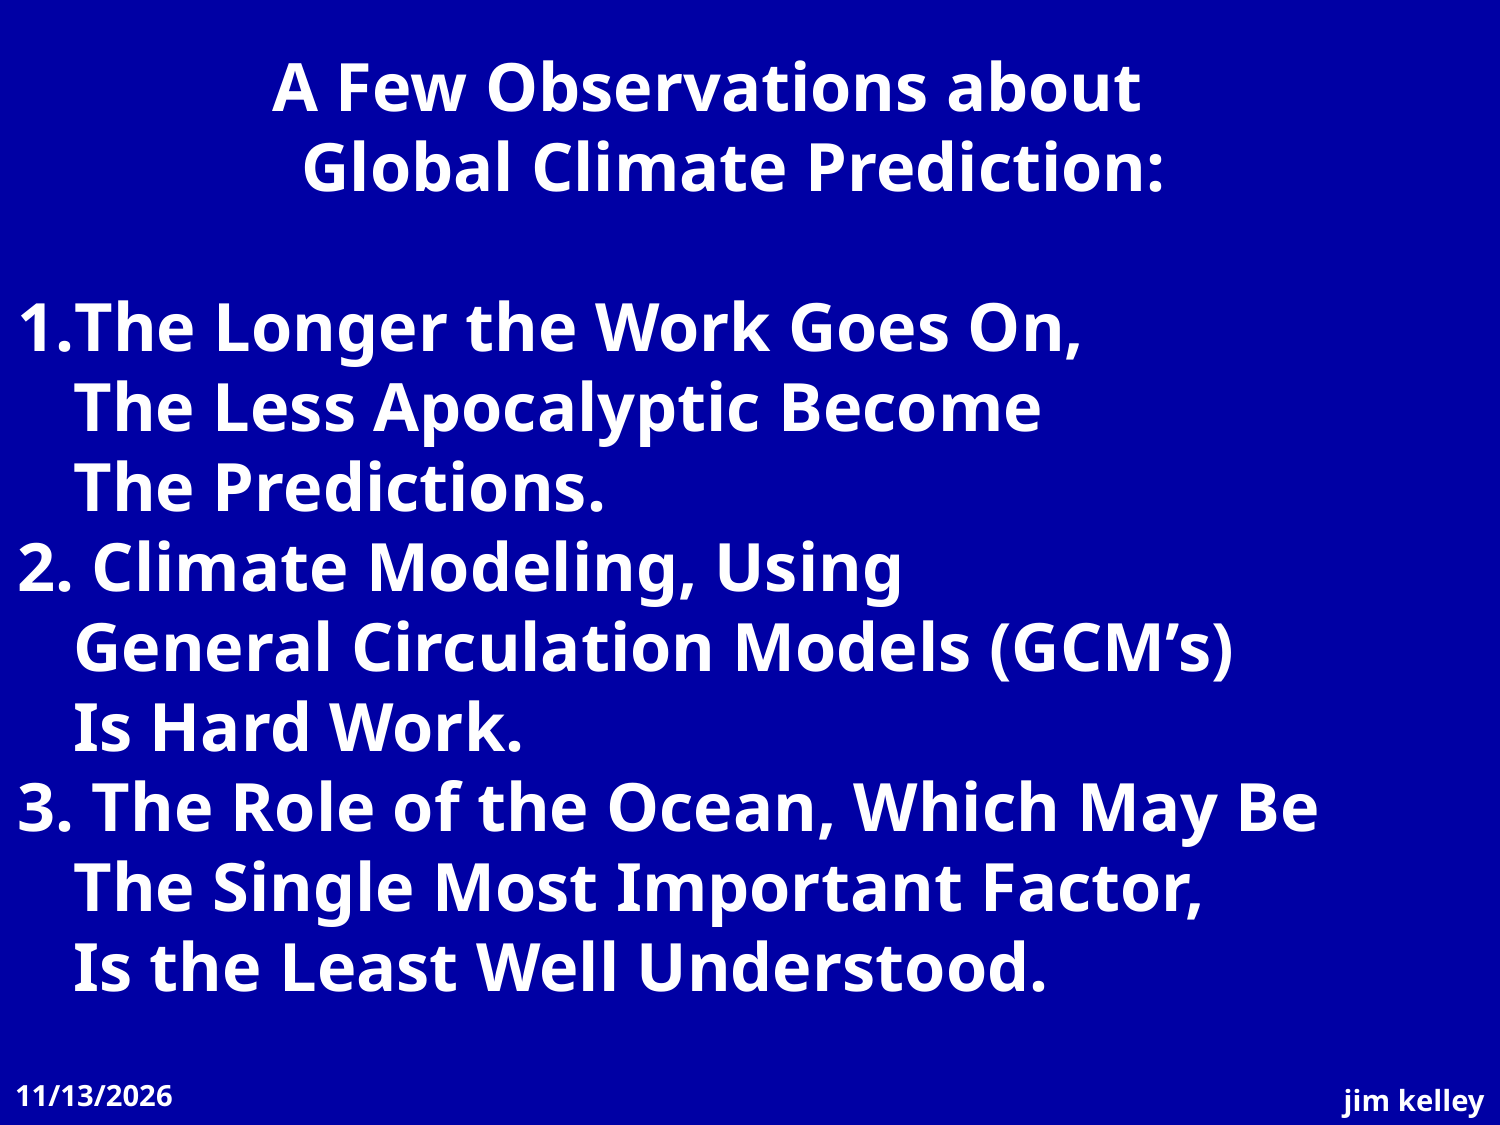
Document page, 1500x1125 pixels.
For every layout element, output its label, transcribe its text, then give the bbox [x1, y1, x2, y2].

footer jim kelley [1024, 1046, 1500, 1125]
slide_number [0, 1046, 376, 1125]
text_box A Few Observations about Global Climate Prediction: The Longer the Work Goes On, The Less Apocalyptic Become The Predictions. 2. Climate Modeling, Using General Circulation Models (GCM’s) Is Hard Work. 3. The Role of the Ocean, Which May Be The Single Most Important Factor, Is the Least Well Understood. [2, 37, 1466, 1072]
